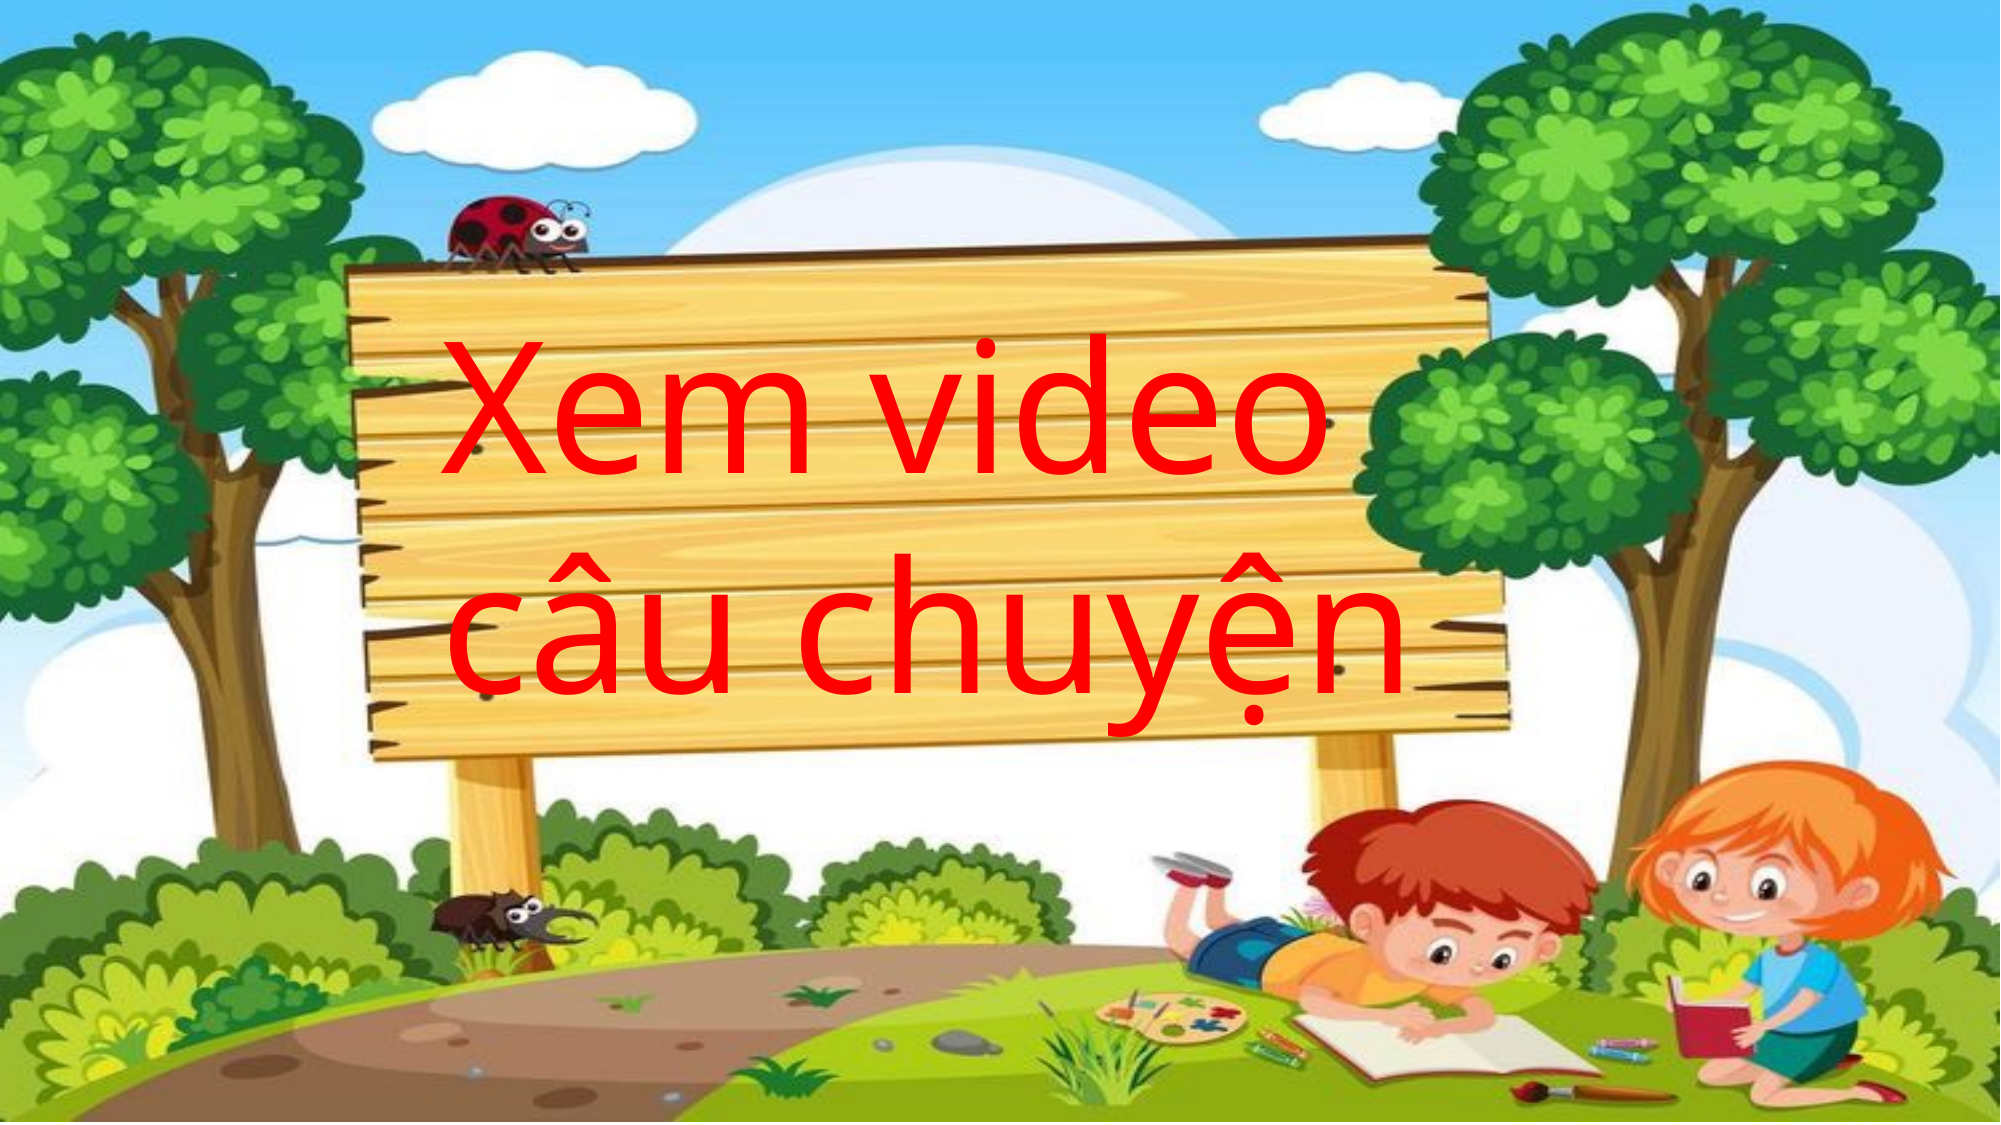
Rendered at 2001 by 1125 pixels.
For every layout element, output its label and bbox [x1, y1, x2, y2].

list [0, 0, 2000, 1122]
